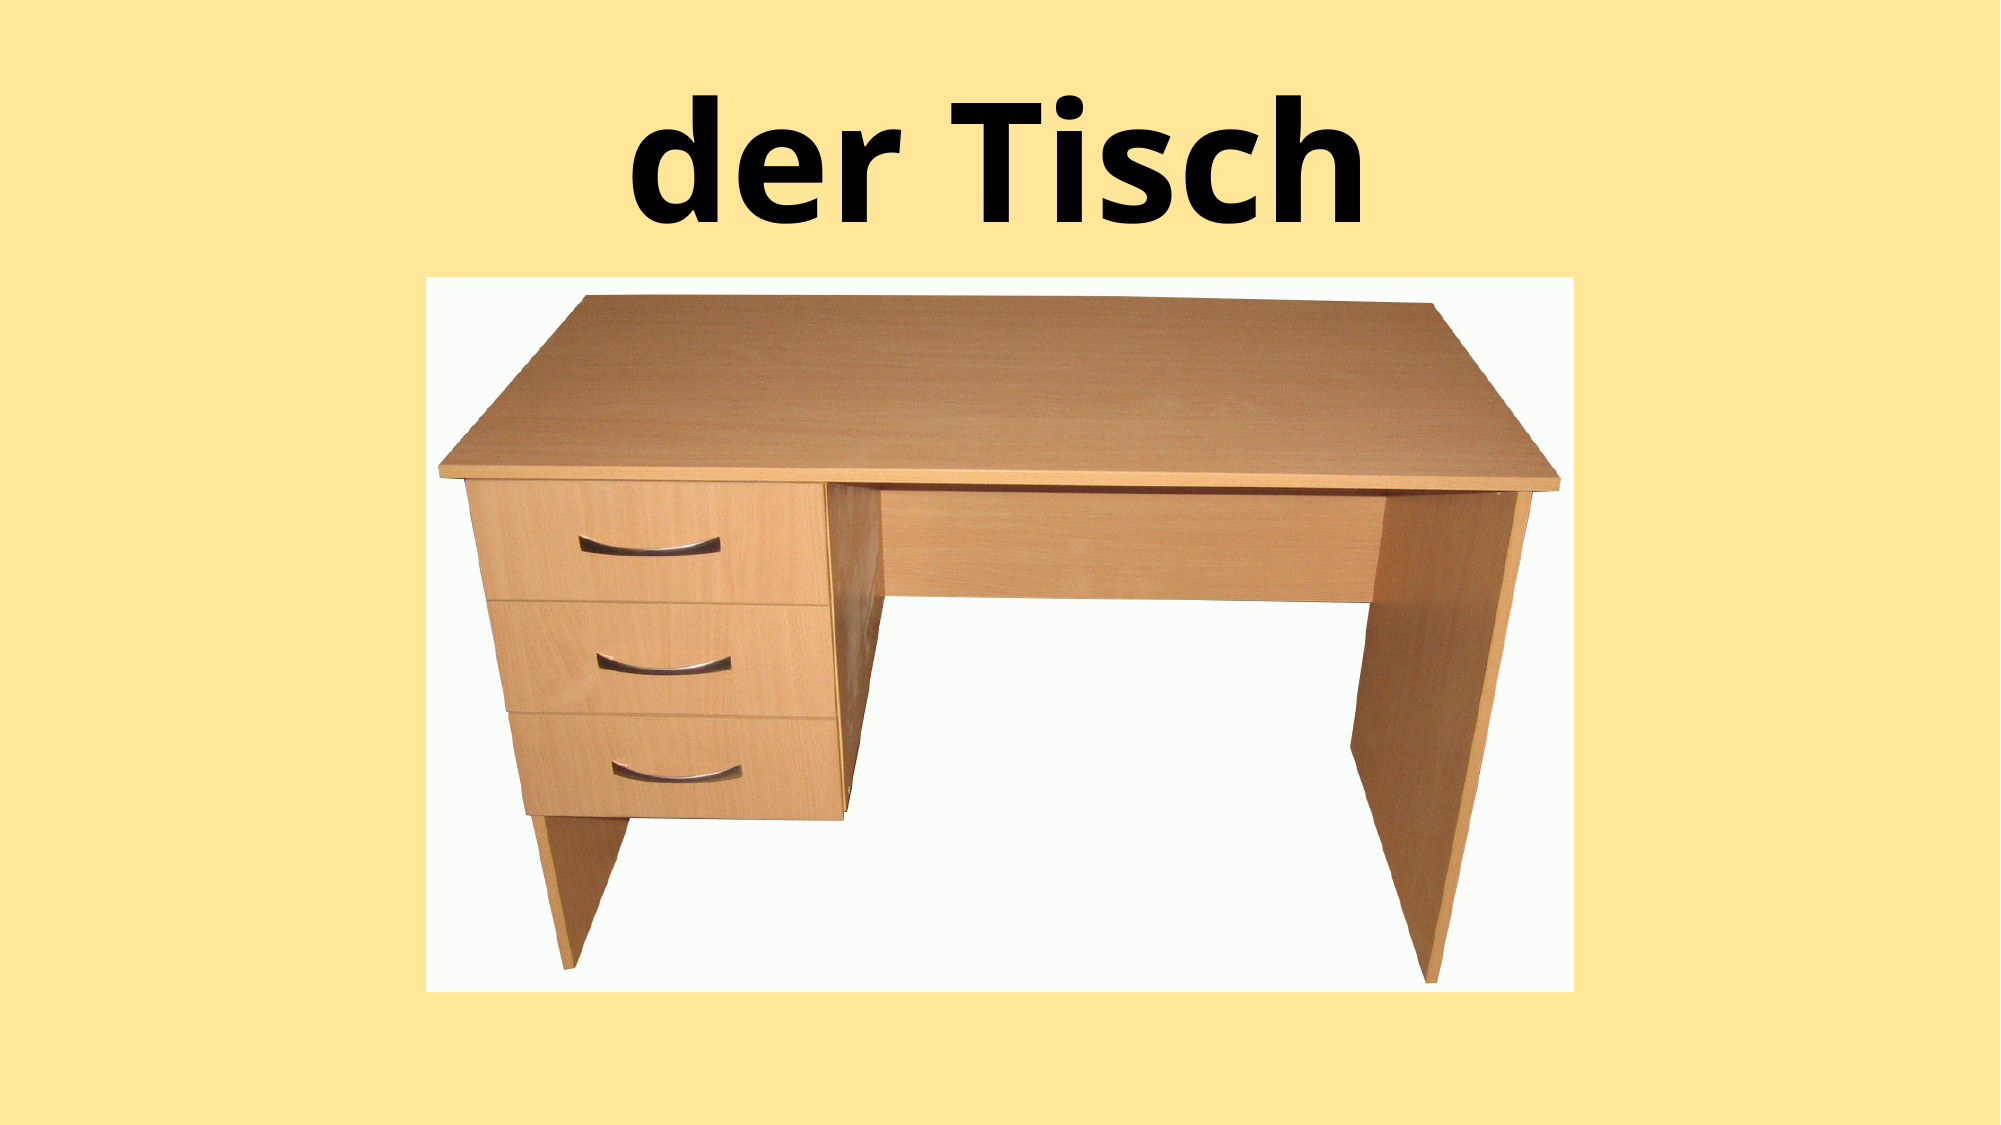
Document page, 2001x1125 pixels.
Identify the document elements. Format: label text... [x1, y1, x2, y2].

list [426, 277, 1574, 992]
title der Tisch [137, 59, 1863, 278]
